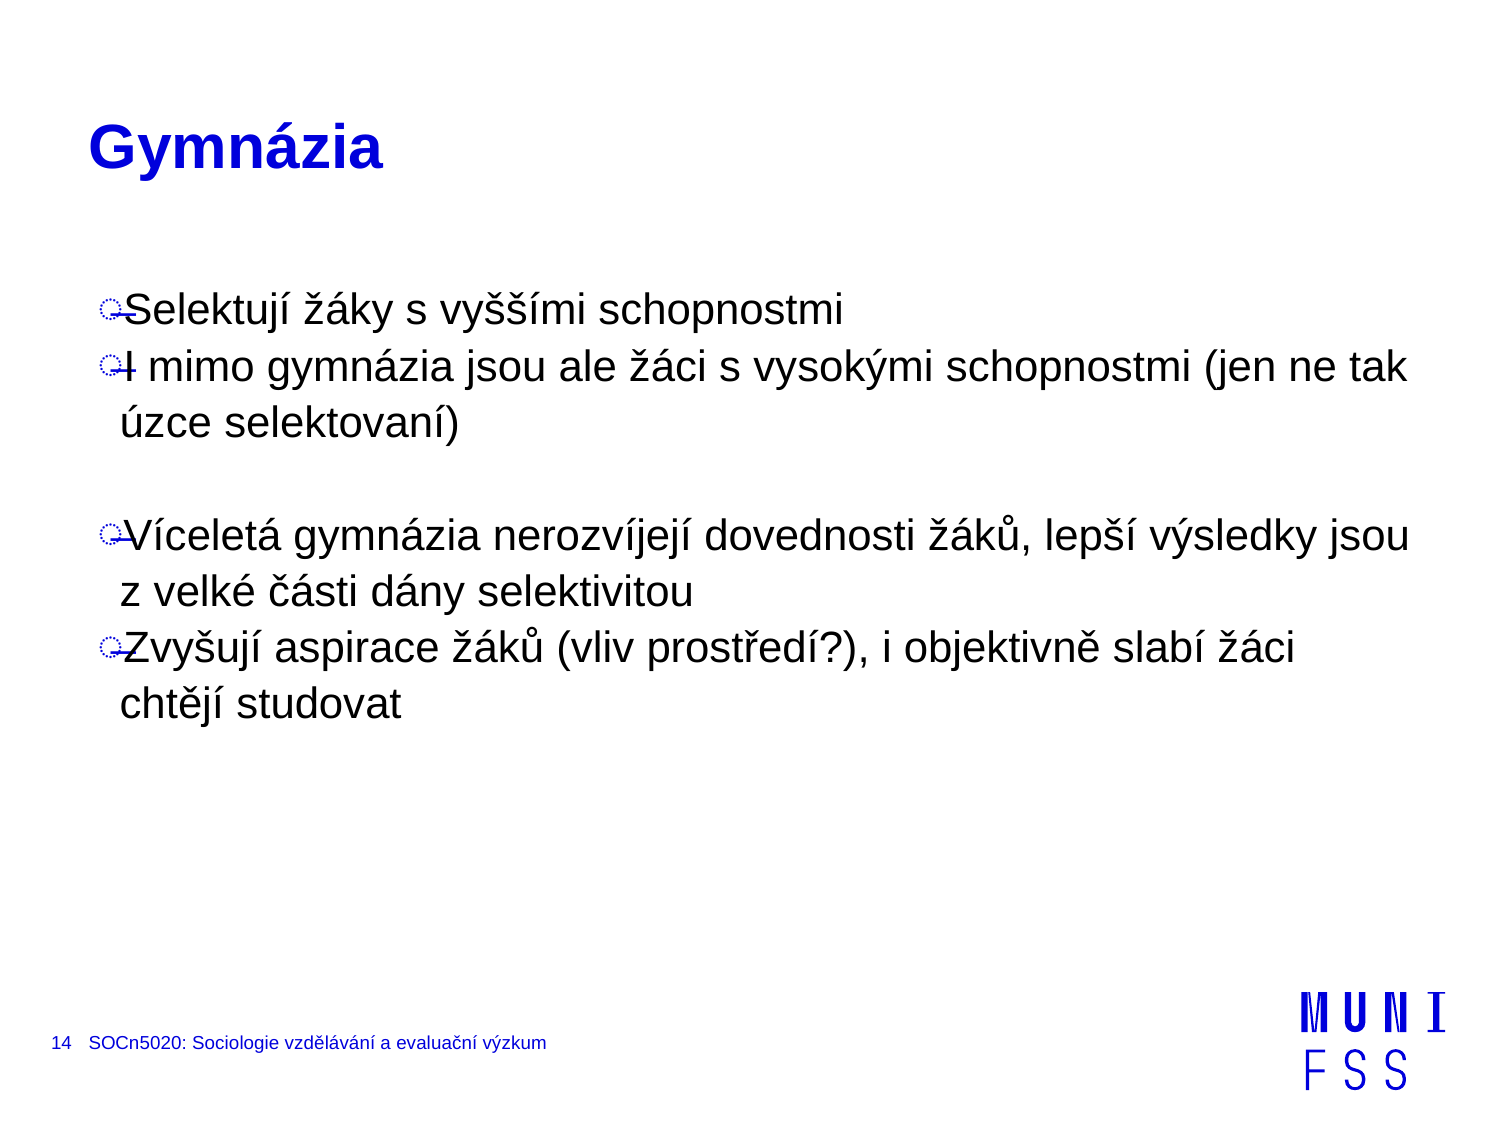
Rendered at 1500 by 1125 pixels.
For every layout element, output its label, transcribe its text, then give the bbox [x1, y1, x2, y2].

footer SOCn5020: Sociologie vzdělávání a evaluační výzkum [88, 1021, 1063, 1063]
slide_number 14 [50, 1021, 82, 1063]
list Selektují žáky s vyššími schopnostmi I mimo gymnázia jsou ale žáci s vysokými schopnostmi (jen ne tak úzce selektovaní) Víceletá gymnázia nerozvíjejí dovednosti žáků, lepší výsledky jsou z velké části dány selektivitou Zvyšují aspirace žáků (vliv prostředí?), i objektivně slabí žáci chtějí studovat [88, 277, 1412, 957]
title Gymnázia [88, 118, 1412, 193]
